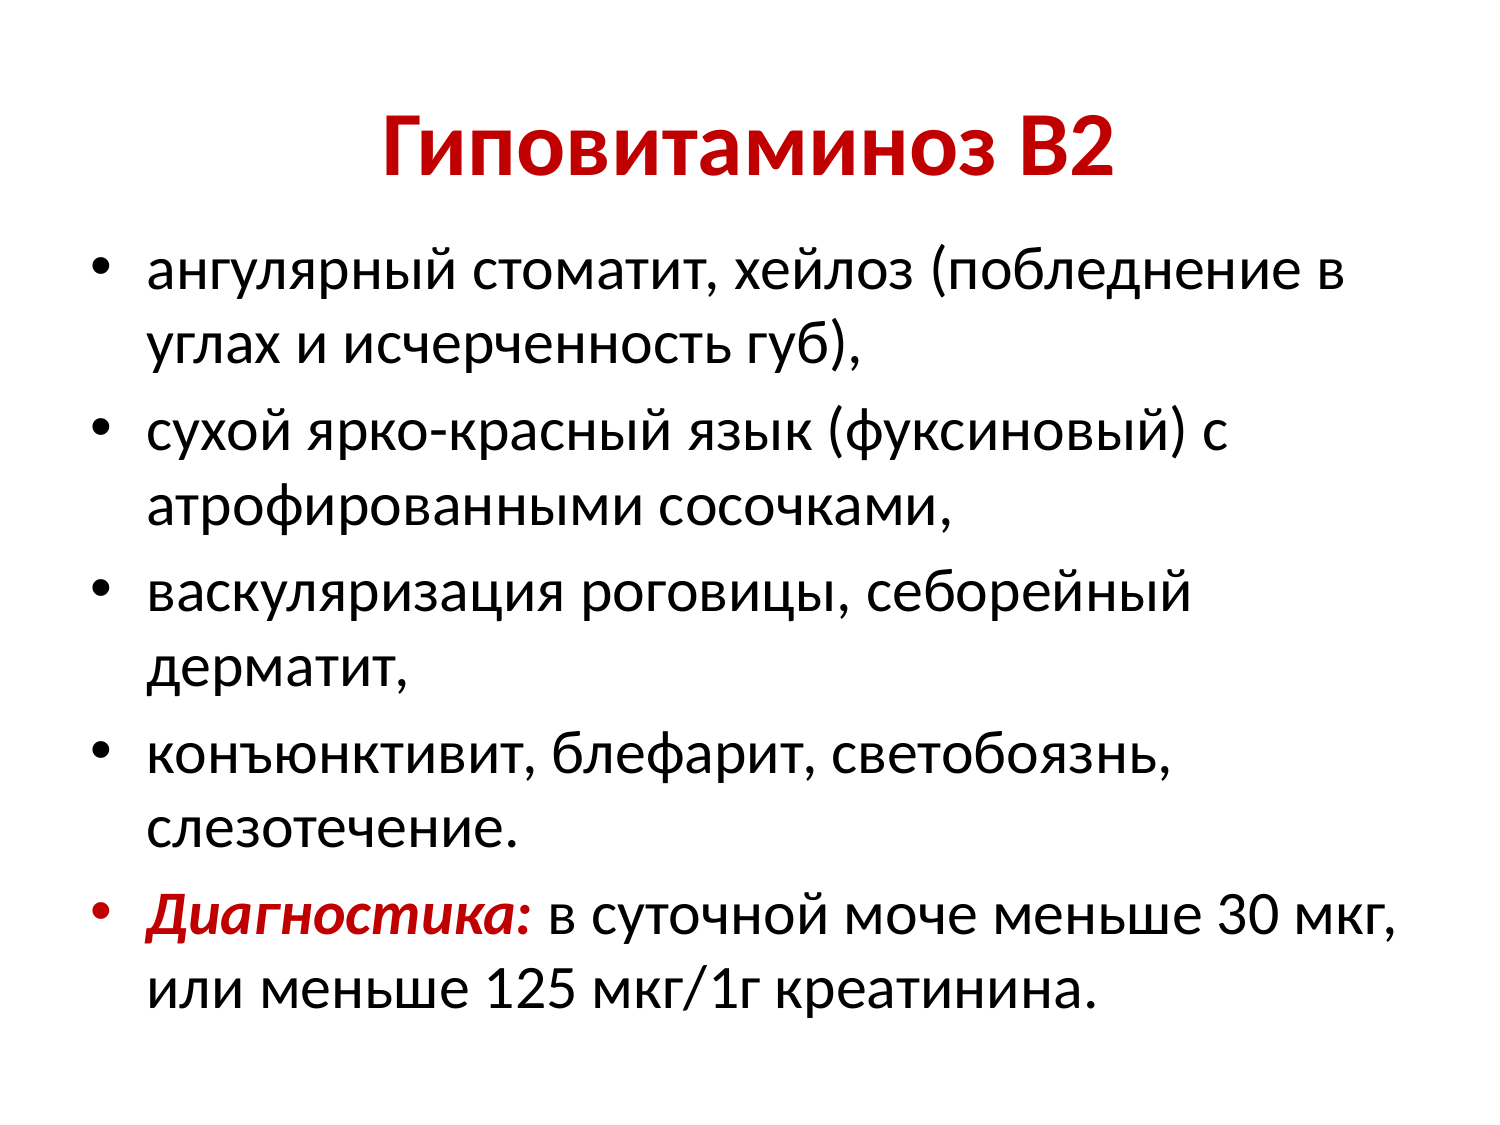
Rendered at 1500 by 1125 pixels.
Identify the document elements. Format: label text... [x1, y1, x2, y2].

list ангулярный стоматит, хейлоз (побледнение в углах и исчерченность губ), сухой ярко-красный язык (фуксиновый) с атрофированными сосочками, васкуляризация роговицы, себорейный дерматит, конъюнктивит, блефарит, светобоязнь, слезотечение. Диагностика: в суточной моче меньше 30 мкг, или меньше 125 мкг/1г креатинина. [75, 219, 1425, 1035]
title Гиповитаминоз В2 [75, 45, 1425, 219]
